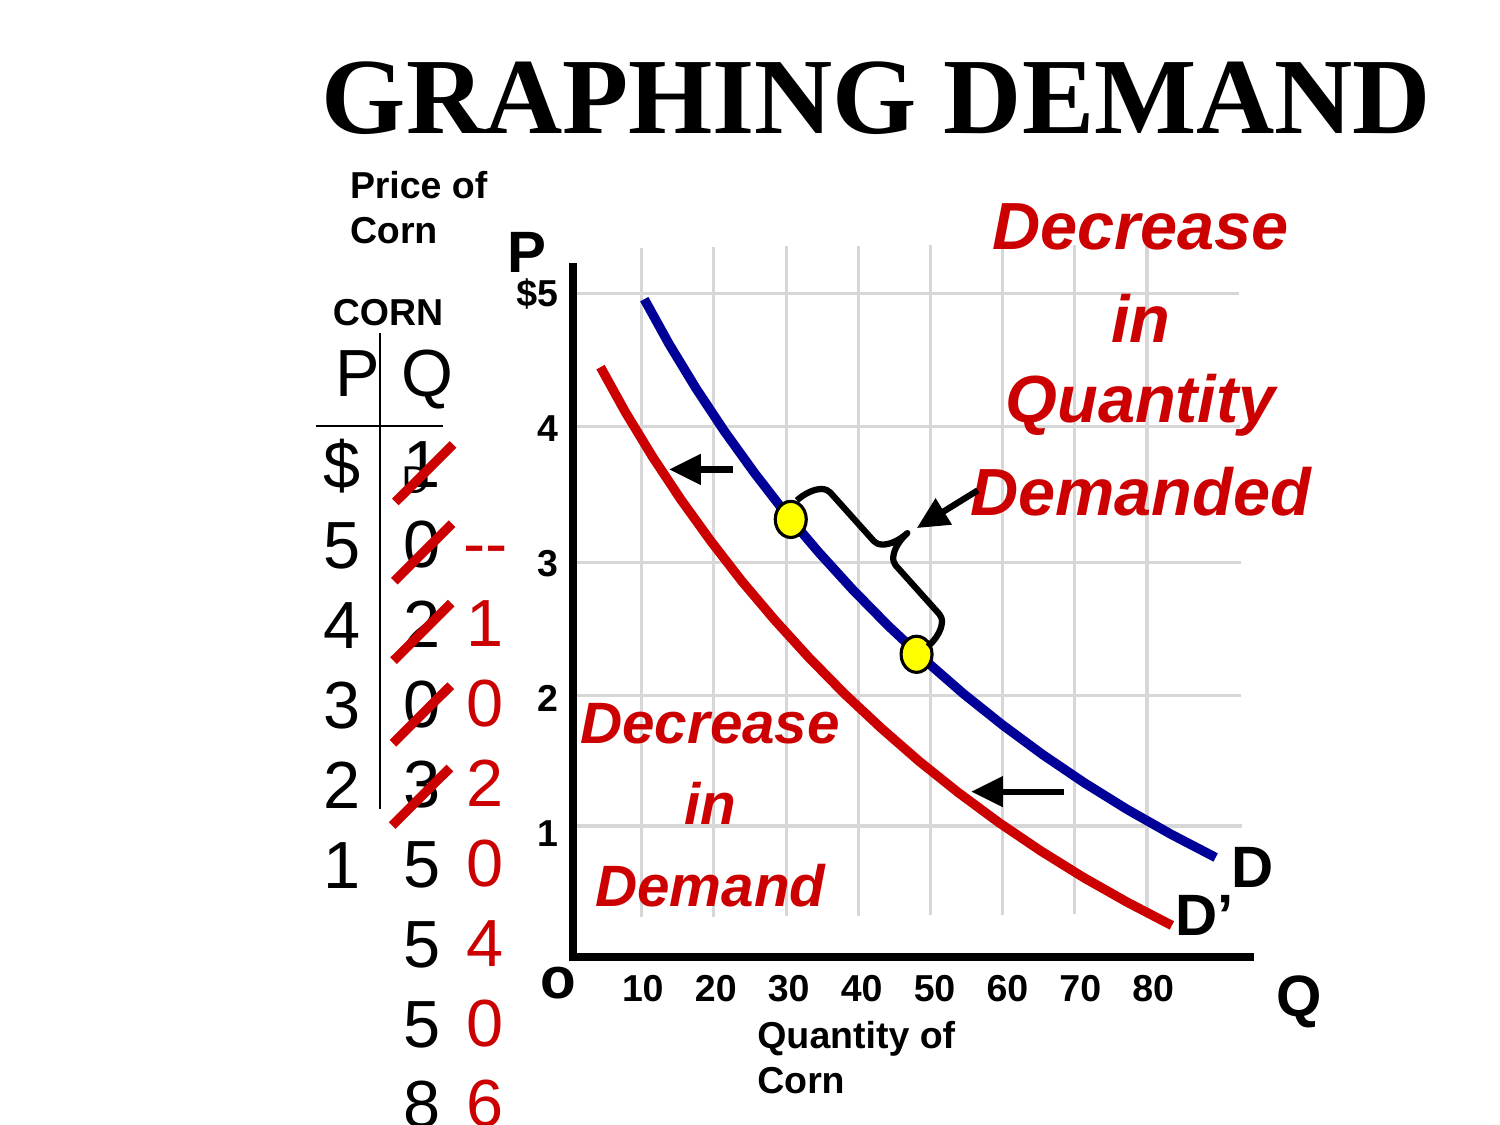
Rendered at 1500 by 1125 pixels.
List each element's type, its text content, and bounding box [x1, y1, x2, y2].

text_box CORN [317, 280, 459, 321]
text_box Q [1261, 950, 1337, 1037]
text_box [568, 262, 1254, 962]
text_box -- 10 20 40 60 [458, 412, 529, 828]
text_box $5 4 3 2 1 [295, 414, 376, 830]
text_box Decrease in Quantity Demanded [1247, 212, 1330, 500]
text_box P [492, 236, 562, 293]
text_box 10 20 30 40 50 60 70 80 [607, 955, 1273, 1017]
text_box Quantity of Corn [742, 1025, 1069, 1086]
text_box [315, 322, 460, 809]
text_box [916, 490, 979, 529]
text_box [569, 204, 1243, 261]
text_box $5 4 3 2 1 [501, 261, 564, 863]
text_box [391, 444, 454, 826]
text_box o [525, 932, 592, 1018]
title GRAPHING DEMAND [300, 19, 1454, 162]
text_box Price of Corn [334, 175, 601, 236]
text_box D [1257, 822, 1289, 907]
